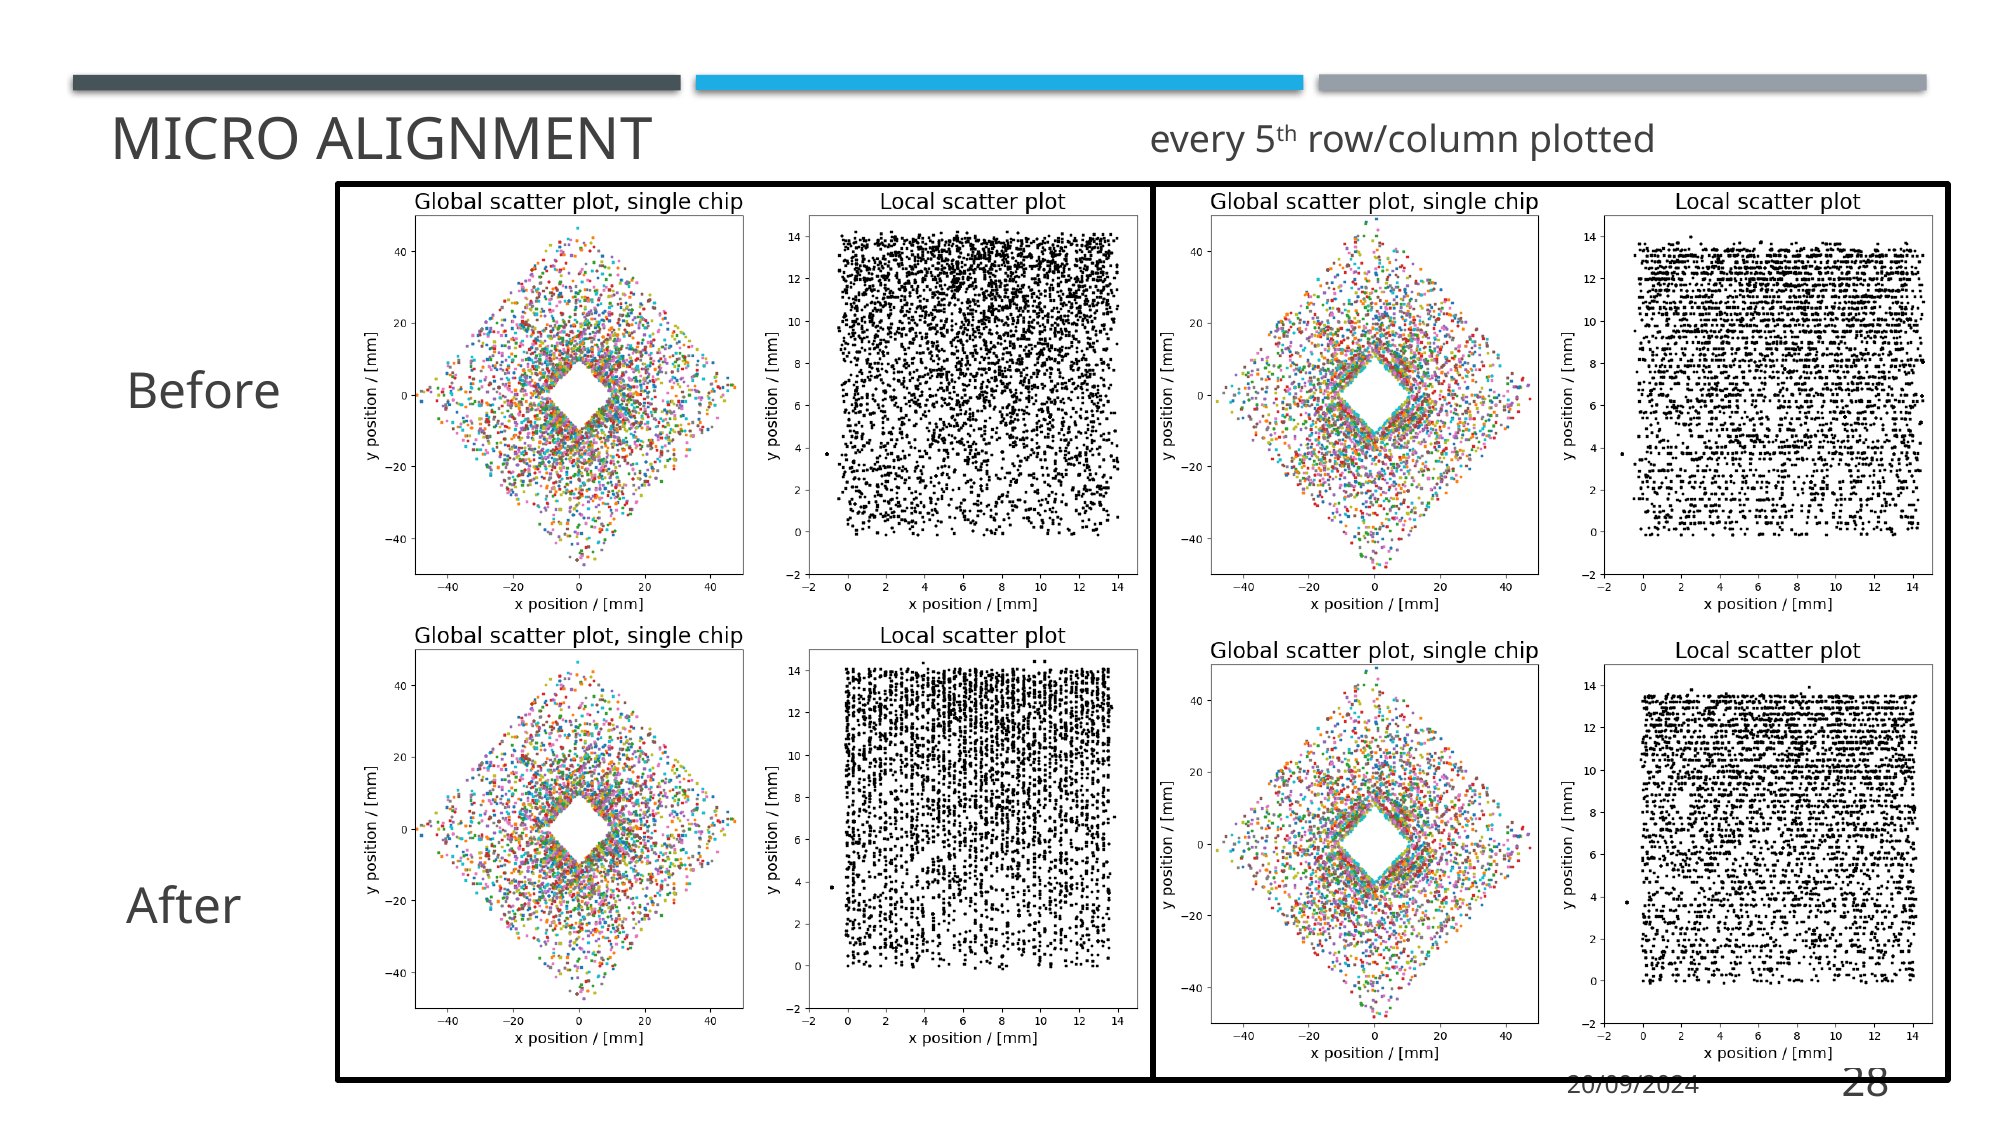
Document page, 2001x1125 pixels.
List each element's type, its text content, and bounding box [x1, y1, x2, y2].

text_box [1151, 700, 1950, 1082]
text_box every 5th row/column plotted [1134, 103, 2000, 700]
list Before After [111, 345, 351, 942]
text_box [336, 942, 1151, 1082]
picture [356, 183, 1144, 1054]
picture [1152, 632, 1940, 1069]
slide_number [1247, 1082, 1715, 1114]
slide_number 28 [1732, 1082, 1905, 1114]
text_box [336, 182, 359, 345]
title Micro alignment [95, 93, 1905, 289]
picture [1152, 183, 1940, 620]
